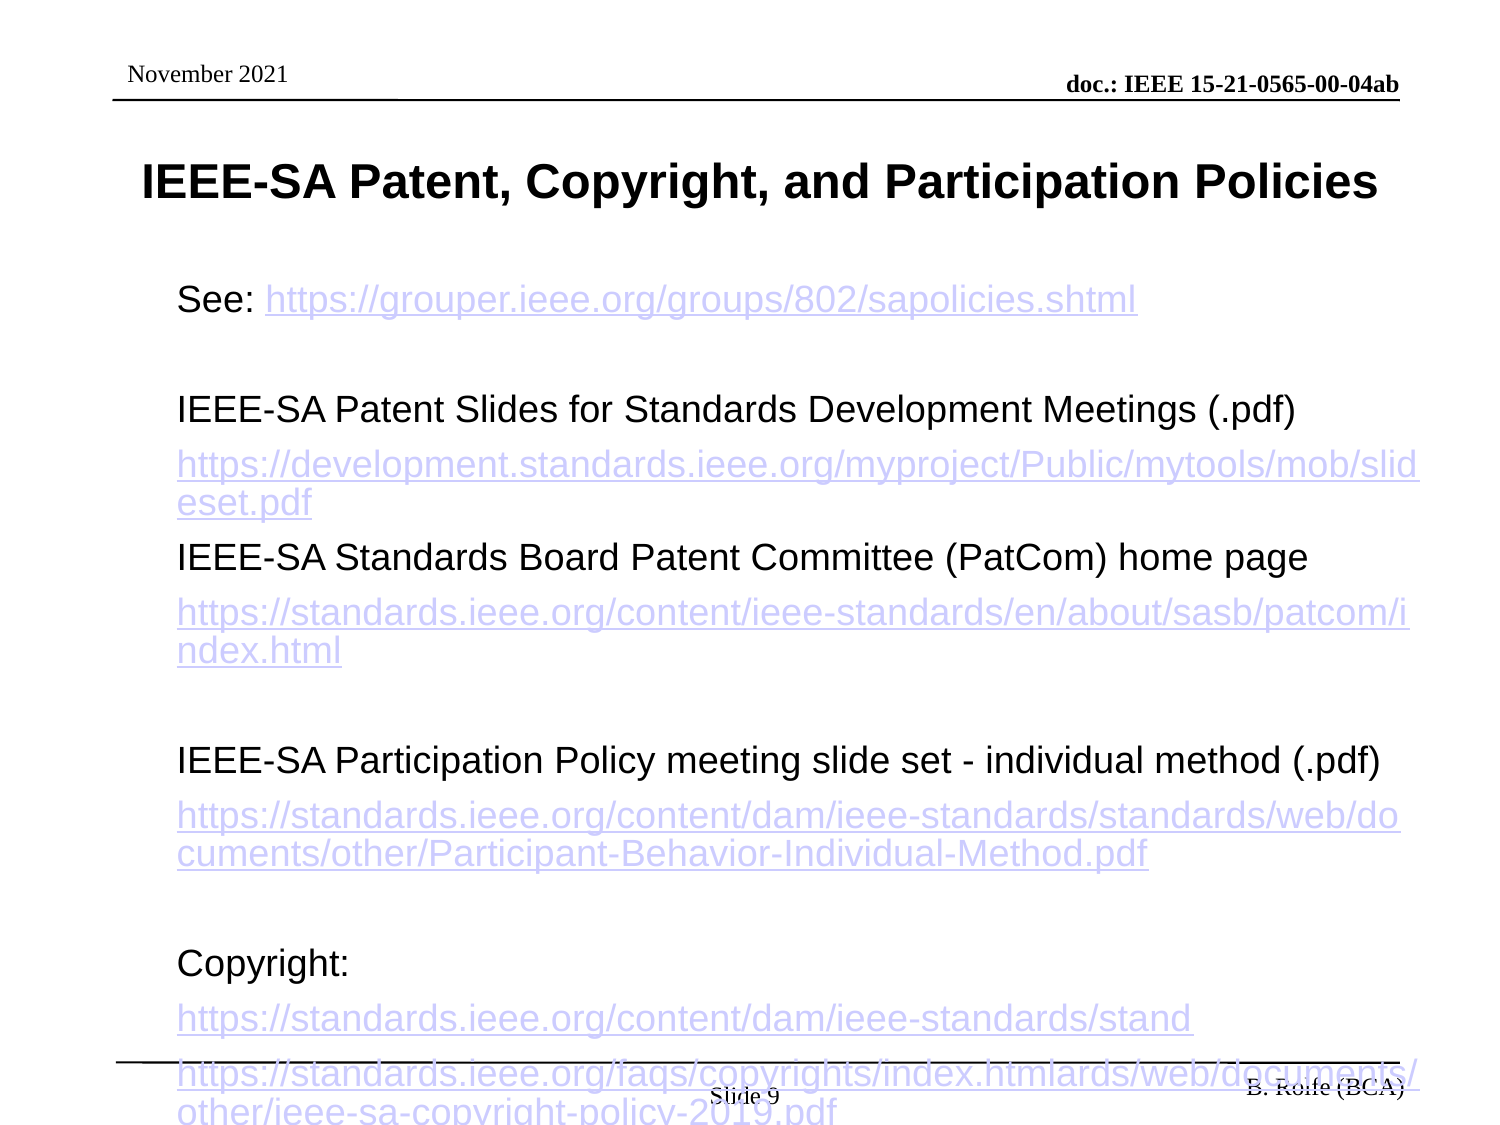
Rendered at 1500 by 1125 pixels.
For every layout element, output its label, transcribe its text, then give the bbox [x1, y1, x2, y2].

slide_number Slide 9 [690, 1075, 799, 1115]
title IEEE-SA Patent, Copyright, and Participation Policies [123, 113, 1398, 244]
list See: https://grouper.ieee.org/groups/802/sapolicies.shtml IEEE-SA Patent Slides for Standards Development Meetings (.pdf) https://development.standards.ieee.org/myproject/Public/mytools/mob/slideset.pdf IEEE-SA Standards Board Patent Committee (PatCom) home page https://standards.ieee.org/content/ieee-standards/en/about/sasb/patcom/index.html IEEE-SA Participation Policy meeting slide set - individual method (.pdf) https://standards.ieee.org/content/dam/ieee-standards/standards/web/documents/other/Participant-Behavior-Individual-Method.pdf Copyright: https://standards.ieee.org/content/dam/ieee-standards/stand https://standards.ieee.org/faqs/copyrights/index.htmlards/web/documents/other/ieee-sa-copyright-policy-2019.pdf https://standards.ieee.org/ipr/copyright-materials.html [161, 266, 1436, 1047]
